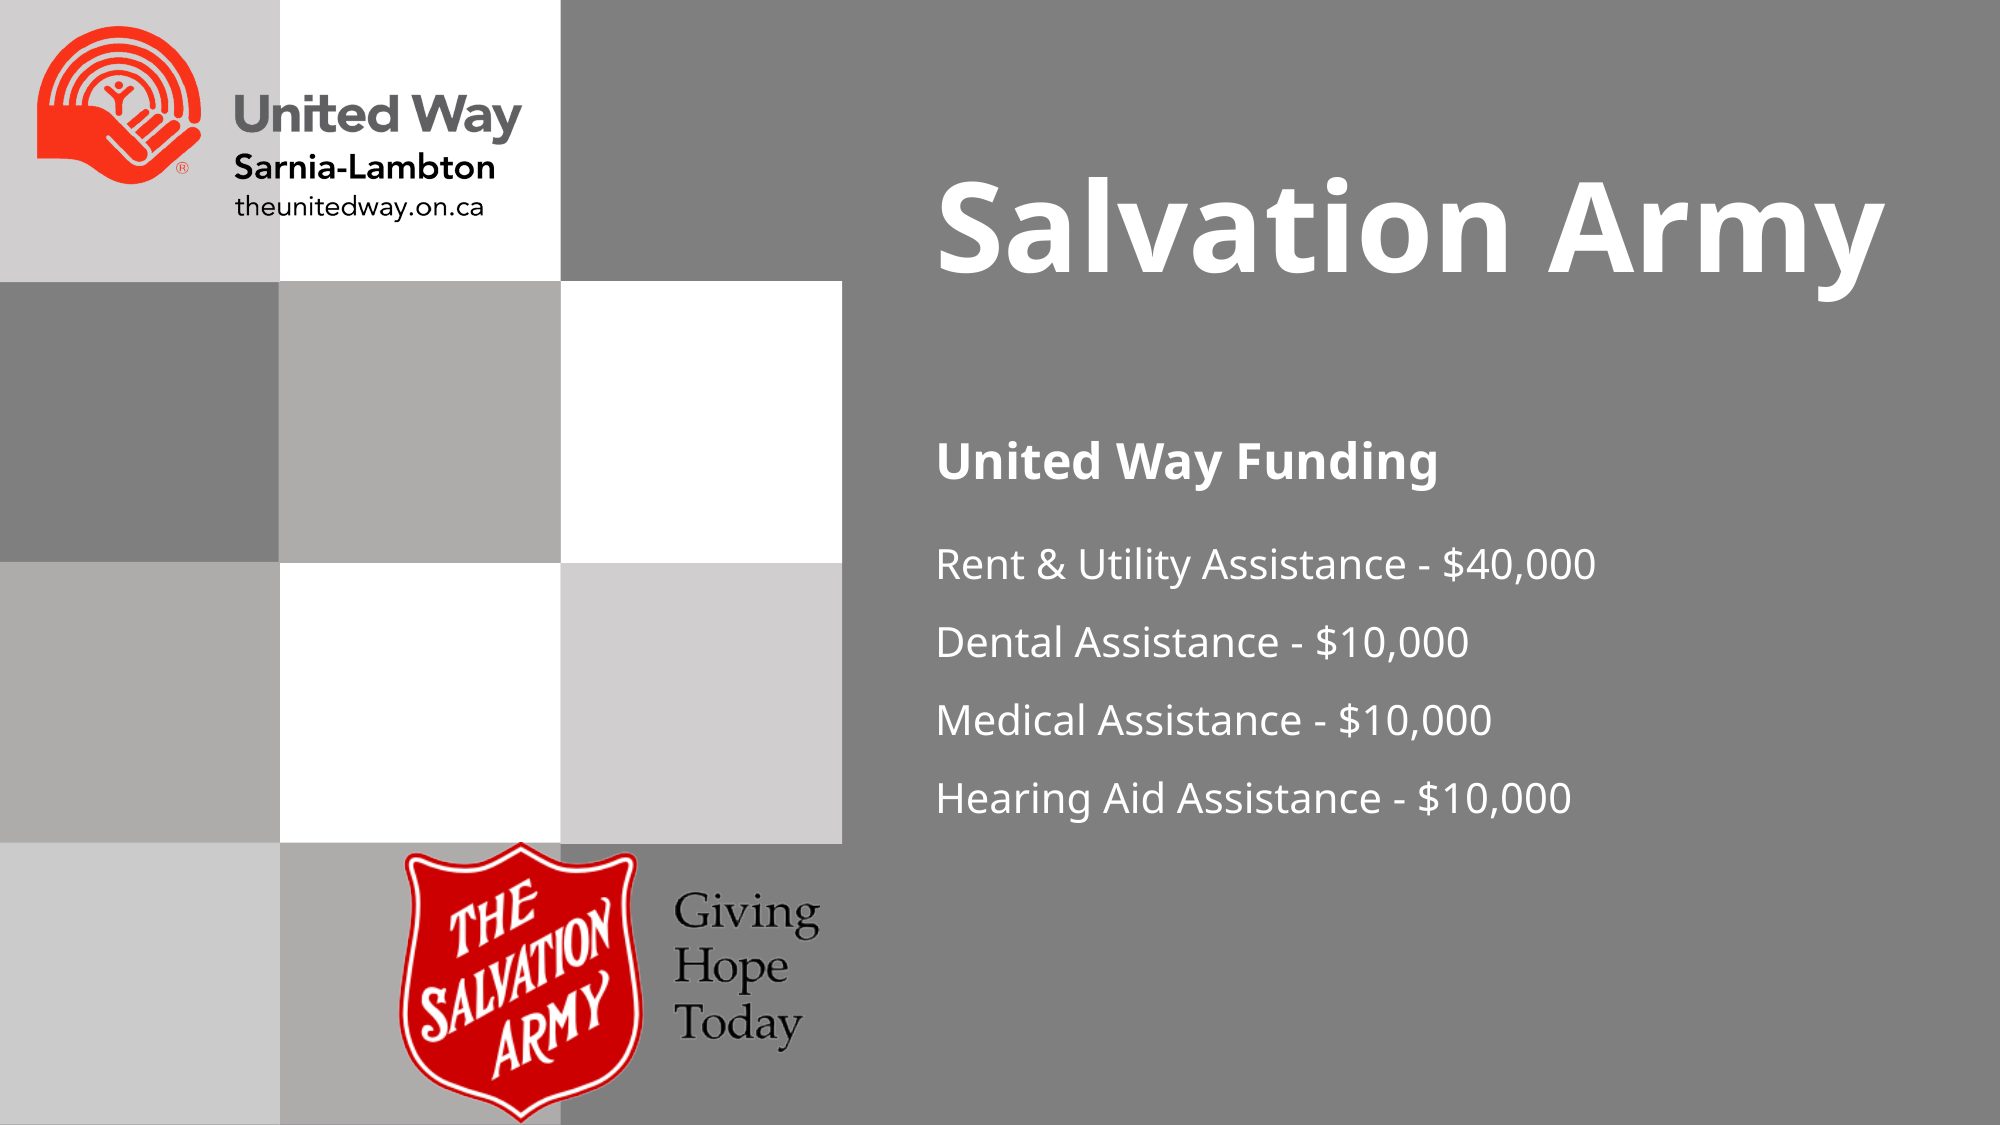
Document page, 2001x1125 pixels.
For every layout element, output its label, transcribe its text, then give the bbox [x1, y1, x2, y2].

title Salvation Army [934, 63, 1964, 311]
subtitle Rent & Utility Assistance - $40,000 Dental Assistance - $10,000 Medical Assistance - $10,000 Hearing Aid Assistance - $10,000 [934, 527, 1764, 868]
picture [398, 842, 820, 1125]
list United Way Funding [934, 418, 1629, 516]
picture [35, 24, 529, 223]
